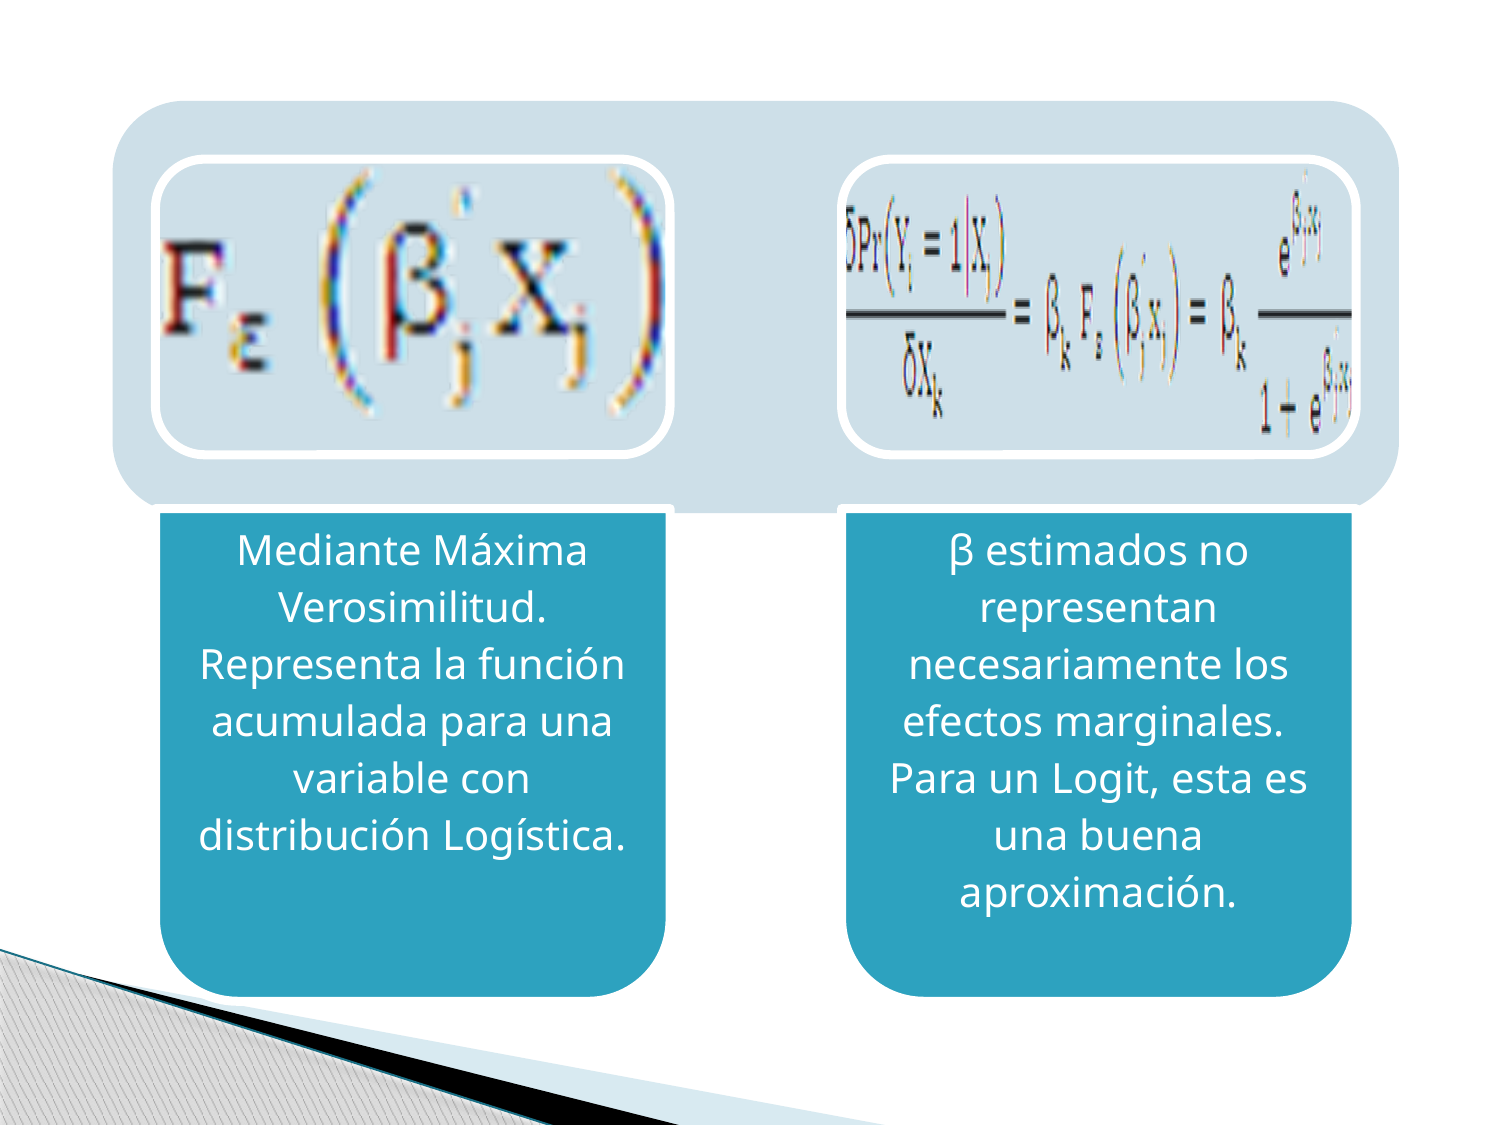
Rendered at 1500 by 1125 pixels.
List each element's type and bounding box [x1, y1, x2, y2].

text_box [116, 105, 1395, 1002]
